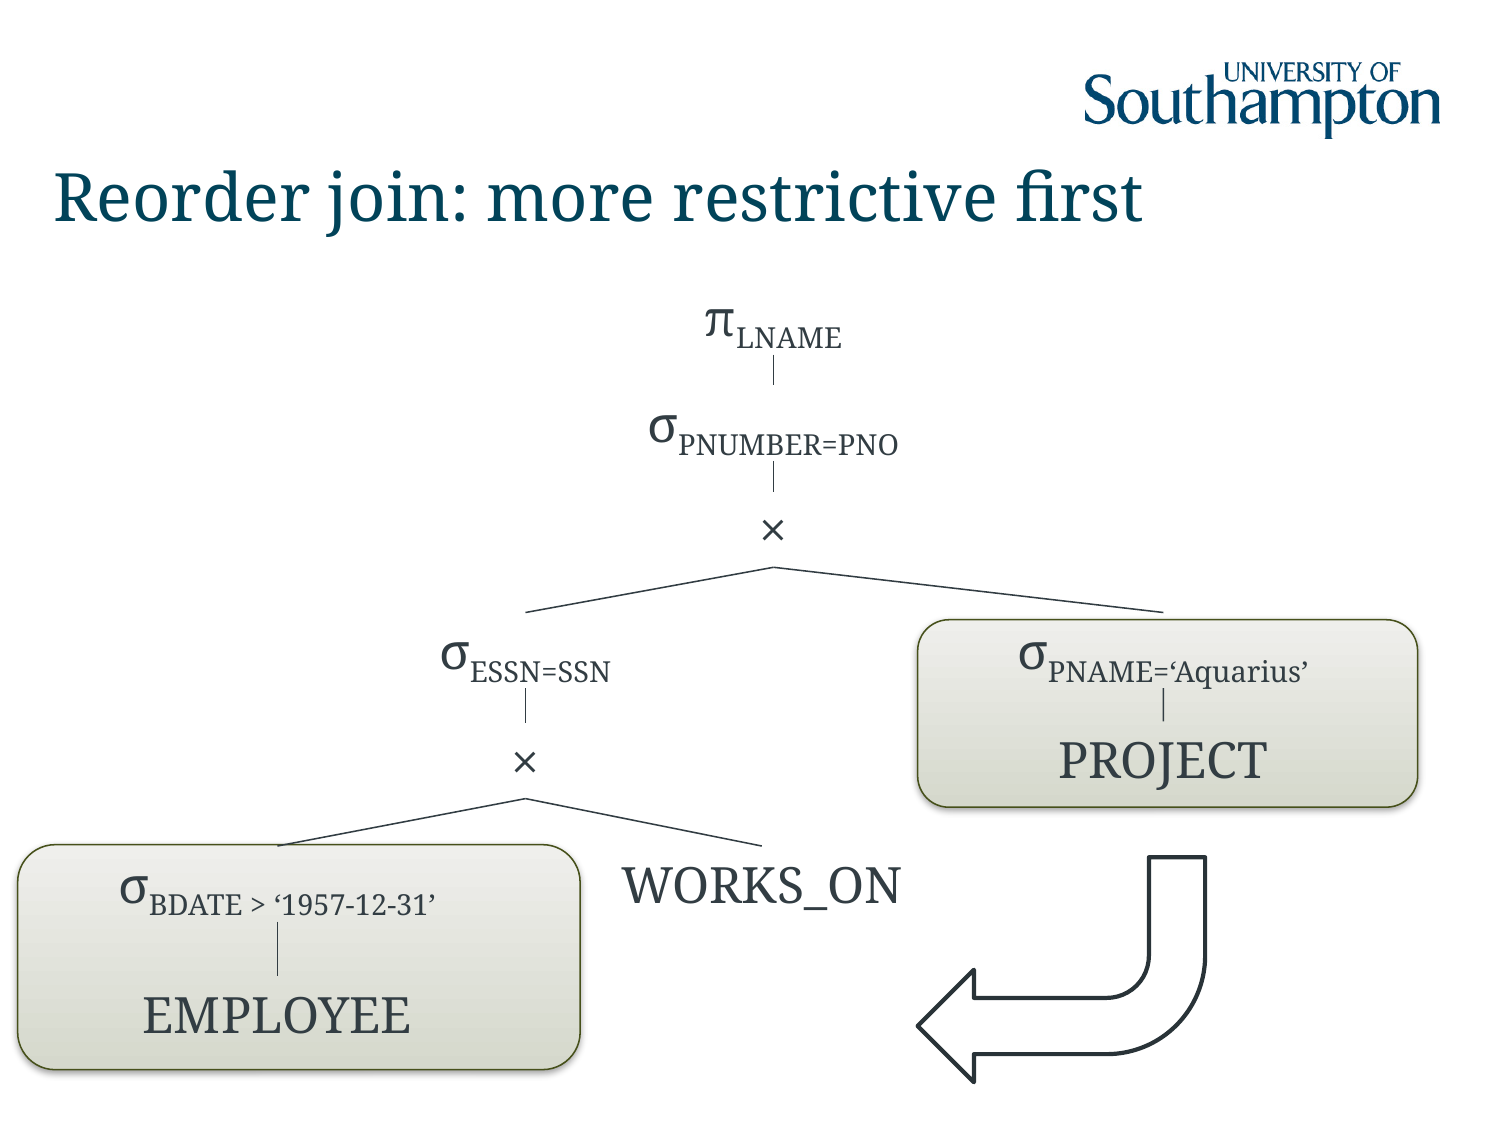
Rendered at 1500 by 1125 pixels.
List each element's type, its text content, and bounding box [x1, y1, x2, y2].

text_box × [348, 722, 703, 797]
text_box [16, 843, 581, 1071]
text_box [277, 798, 526, 847]
picture [1085, 62, 1440, 139]
text_box × [596, 491, 951, 565]
text_box πLNAME [596, 278, 951, 355]
text_box [916, 618, 1419, 808]
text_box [526, 798, 762, 847]
text_box σPNUMBER=PNO [596, 385, 951, 461]
text_box [915, 855, 1208, 1085]
text_box WORKS_ON [584, 845, 939, 922]
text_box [525, 567, 771, 613]
text_box PROJECT [986, 721, 1341, 798]
text_box σPNAME=‘Aquarius’ [986, 612, 1341, 689]
title Reorder join: more restrictive first [52, 147, 1448, 255]
text_box σESSN=SSN [348, 612, 703, 689]
text_box σBDATE > ‘1957-12-31’ [100, 845, 455, 922]
text_box EMPLOYEE [100, 975, 455, 1052]
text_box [773, 567, 1164, 613]
